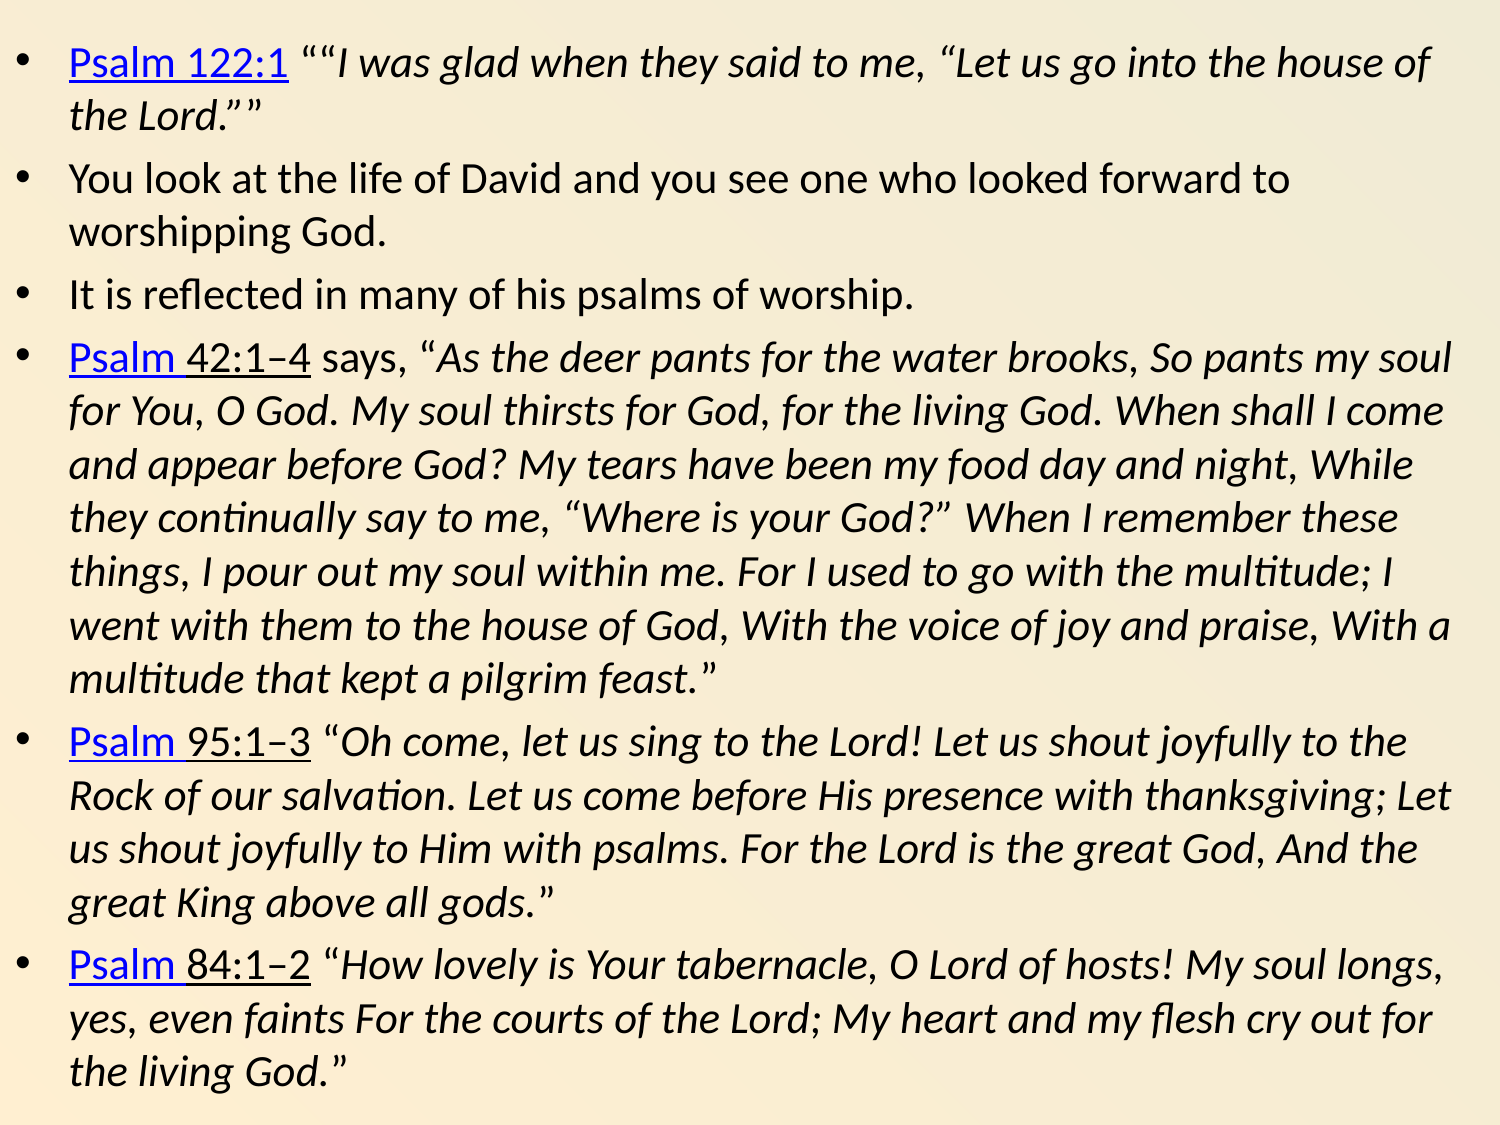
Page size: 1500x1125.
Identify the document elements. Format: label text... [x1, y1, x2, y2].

list Psalm 122:1 ““I was glad when they said to me, “Let us go into the house of the Lord.”” You look at the life of David and you see one who looked forward to worshipping God. It is reflected in many of his psalms of worship. Psalm 42:1–4 says, “As the deer pants for the water brooks, So pants my soul for You, O God. My soul thirsts for God, for the living God. When shall I come and appear before God? My tears have been my food day and night, While they continually say to me, “Where is your God?” When I remember these things, I pour out my soul within me. For I used to go with the multitude; I went with them to the house of God, With the voice of joy and praise, With a multitude that kept a pilgrim feast.” Psalm 95:1–3 “Oh come, let us sing to the Lord! Let us shout joyfully to the Rock of our salvation. Let us come before His presence with thanksgiving; Let us shout joyfully to Him with psalms. For the Lord is the great God, And the great King above all gods.” Psalm 84:1–2 “How lovely is Your tabernacle, O Lord of hosts! My soul longs, yes, even faints For the courts of the Lord; My heart and my flesh cry out for the living God.” [0, 24, 1500, 1113]
